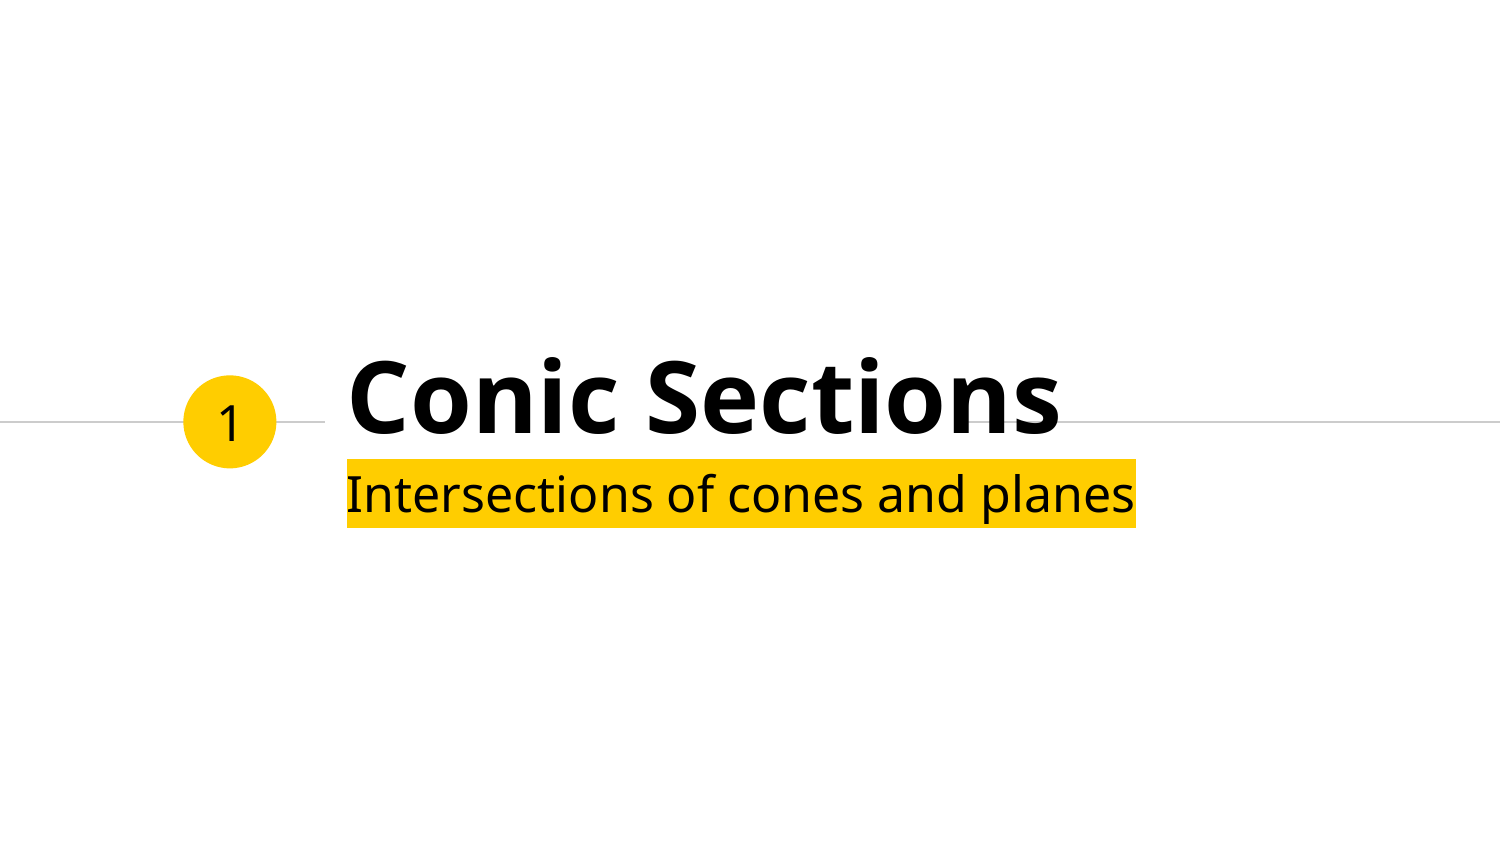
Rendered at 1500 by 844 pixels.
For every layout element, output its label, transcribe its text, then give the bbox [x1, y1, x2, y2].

title Conic Sections [331, 277, 1085, 447]
subtitle Intersections of cones and planes [331, 447, 1249, 577]
text_box 1 [186, 375, 276, 468]
